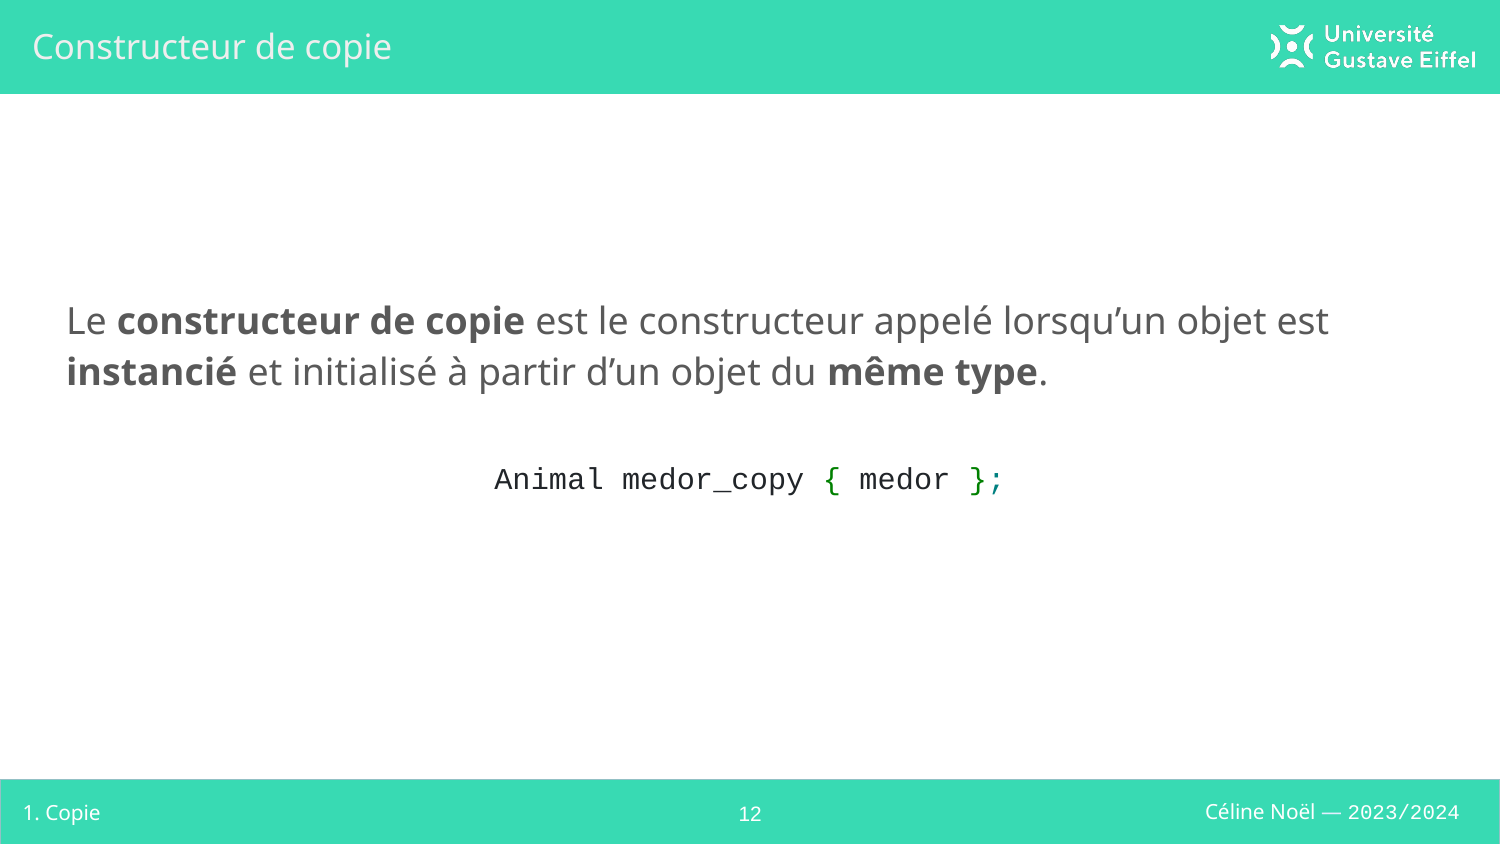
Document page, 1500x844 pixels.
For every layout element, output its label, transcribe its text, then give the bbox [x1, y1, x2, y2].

picture [1440, 25, 1475, 68]
slide_number ‹#› [705, 785, 795, 840]
title 1. Copie [7, 779, 689, 844]
text_box Animal medor_copy { medor }; [441, 444, 1059, 512]
list Le constructeur de copie est le constructeur appelé lorsqu’un objet est instancié et initialisé à partir d’un objet du même type. [51, 274, 1449, 418]
title Constructeur de copie [17, 9, 1440, 82]
